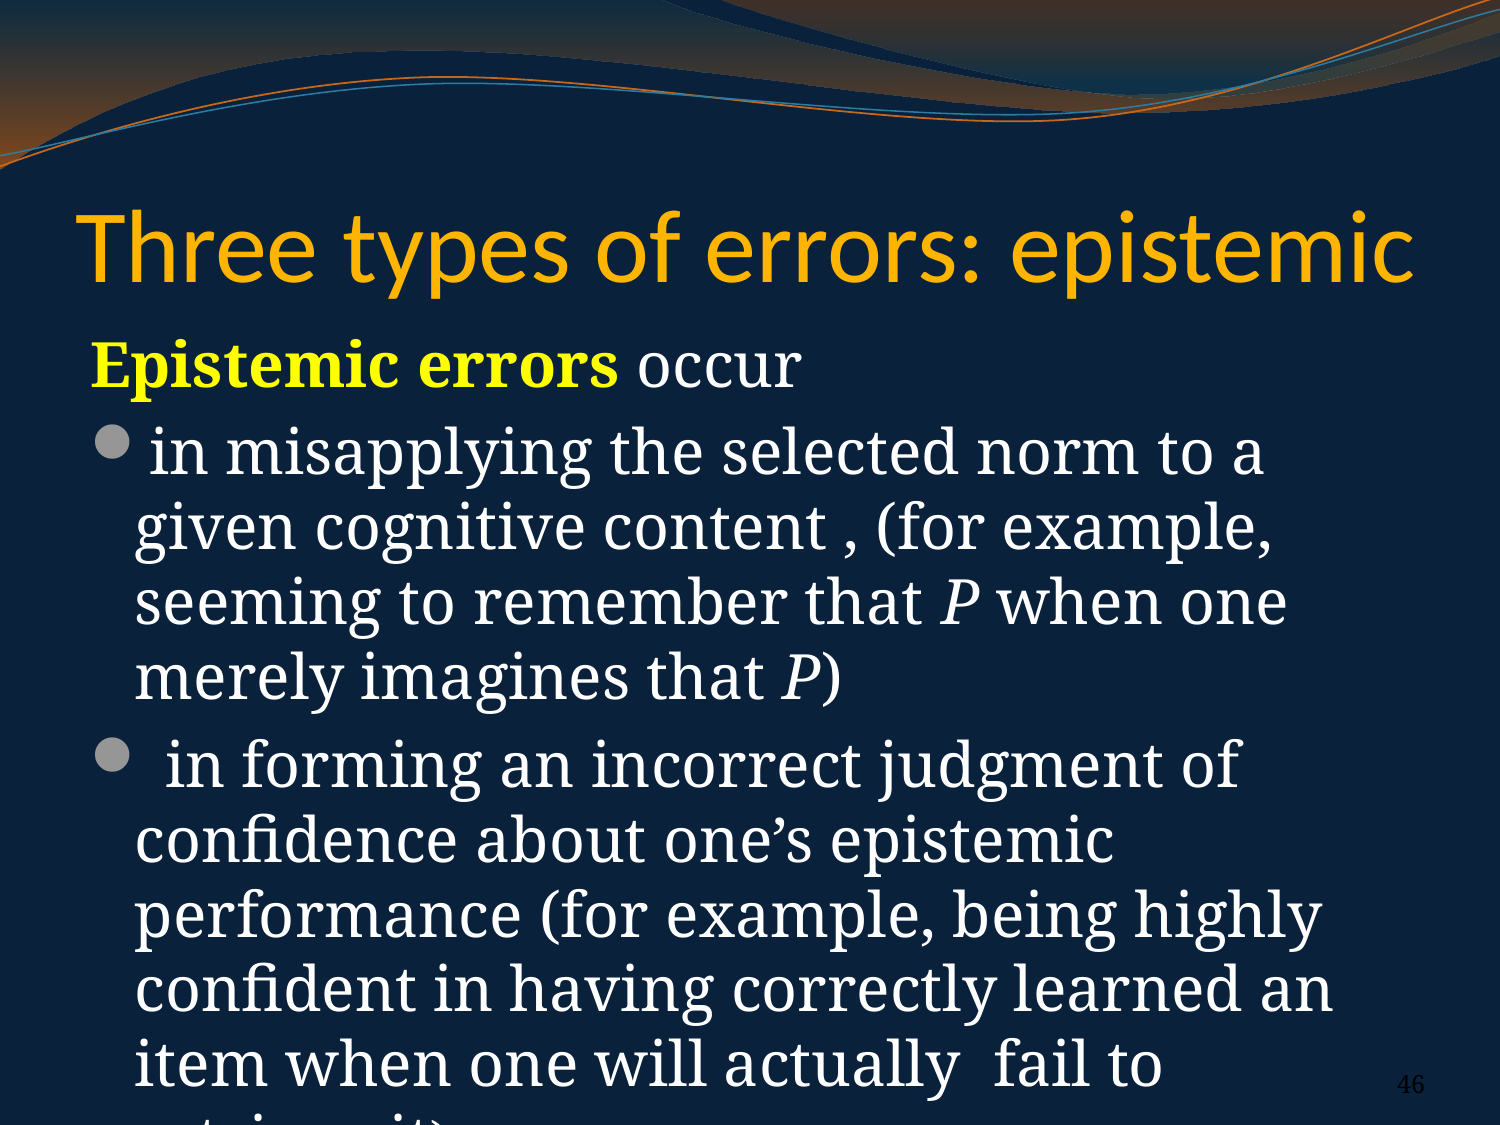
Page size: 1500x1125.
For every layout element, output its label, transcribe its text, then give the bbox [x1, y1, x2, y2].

list Epistemic errors occur in misapplying the selected norm to a given cognitive content , (for example, seeming to remember that P when one merely imagines that P) in forming an incorrect judgment of confidence about one’s epistemic performance (for example, being highly confident in having correctly learned an item when one will actually fail to retrieve it). [75, 317, 1425, 1038]
slide_number 46 [1299, 1042, 1425, 1103]
title Three types of errors: epistemic [75, 115, 1425, 304]
